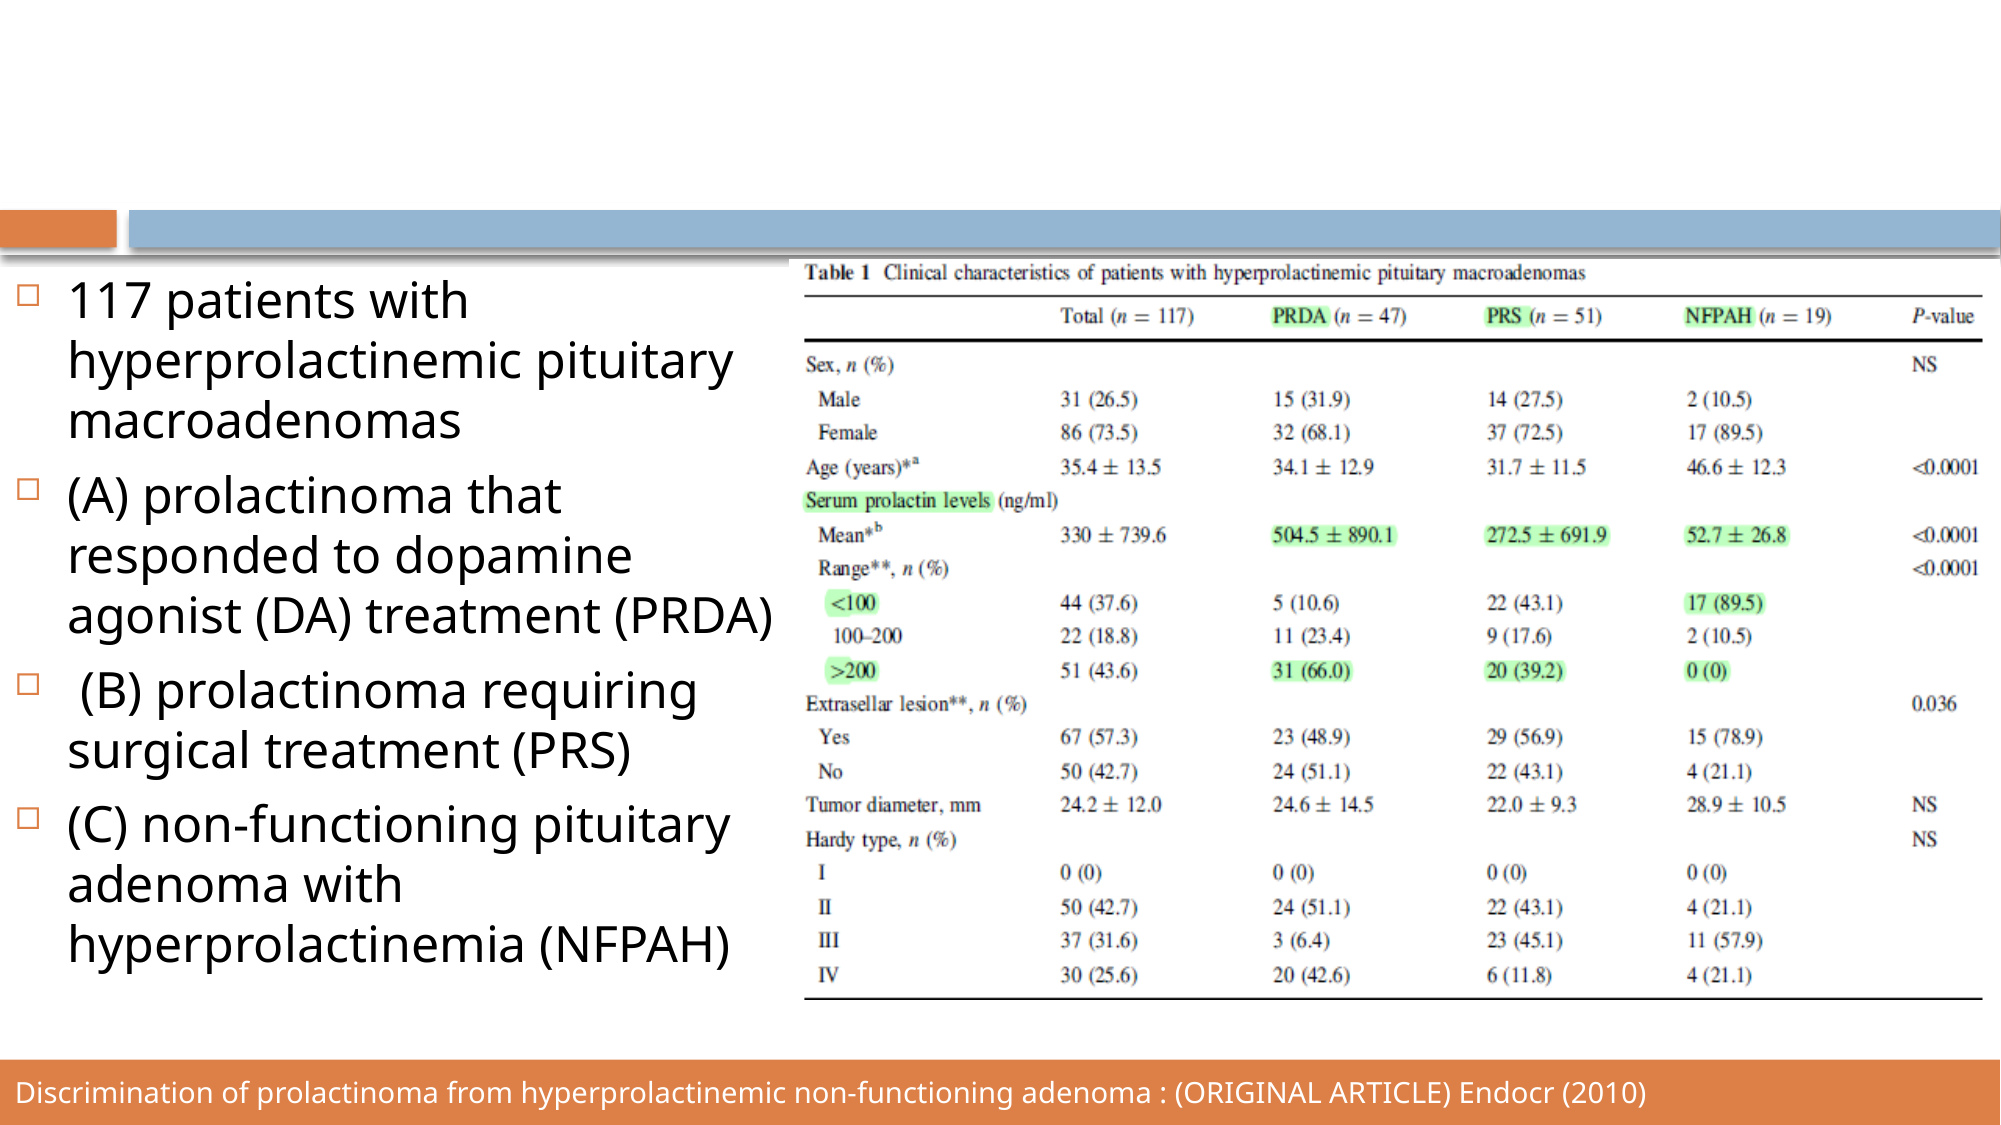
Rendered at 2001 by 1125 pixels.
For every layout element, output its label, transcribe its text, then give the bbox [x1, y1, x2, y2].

list 117 patients with hyperprolactinemic pituitary macroadenomas (A) prolactinoma that responded to dopamine agonist (DA) treatment (PRDA) (B) prolactinoma requiring surgical treatment (PRS) (C) non-functioning pituitary adenoma with hyperprolactinemia (NFPAH) [0, 261, 786, 1008]
list Discrimination of prolactinoma from hyperprolactinemic non-functioning adenoma : (ORIGINAL ARTICLE) Endocr (2010) [0, 1059, 2000, 1125]
picture [788, 259, 2000, 1001]
